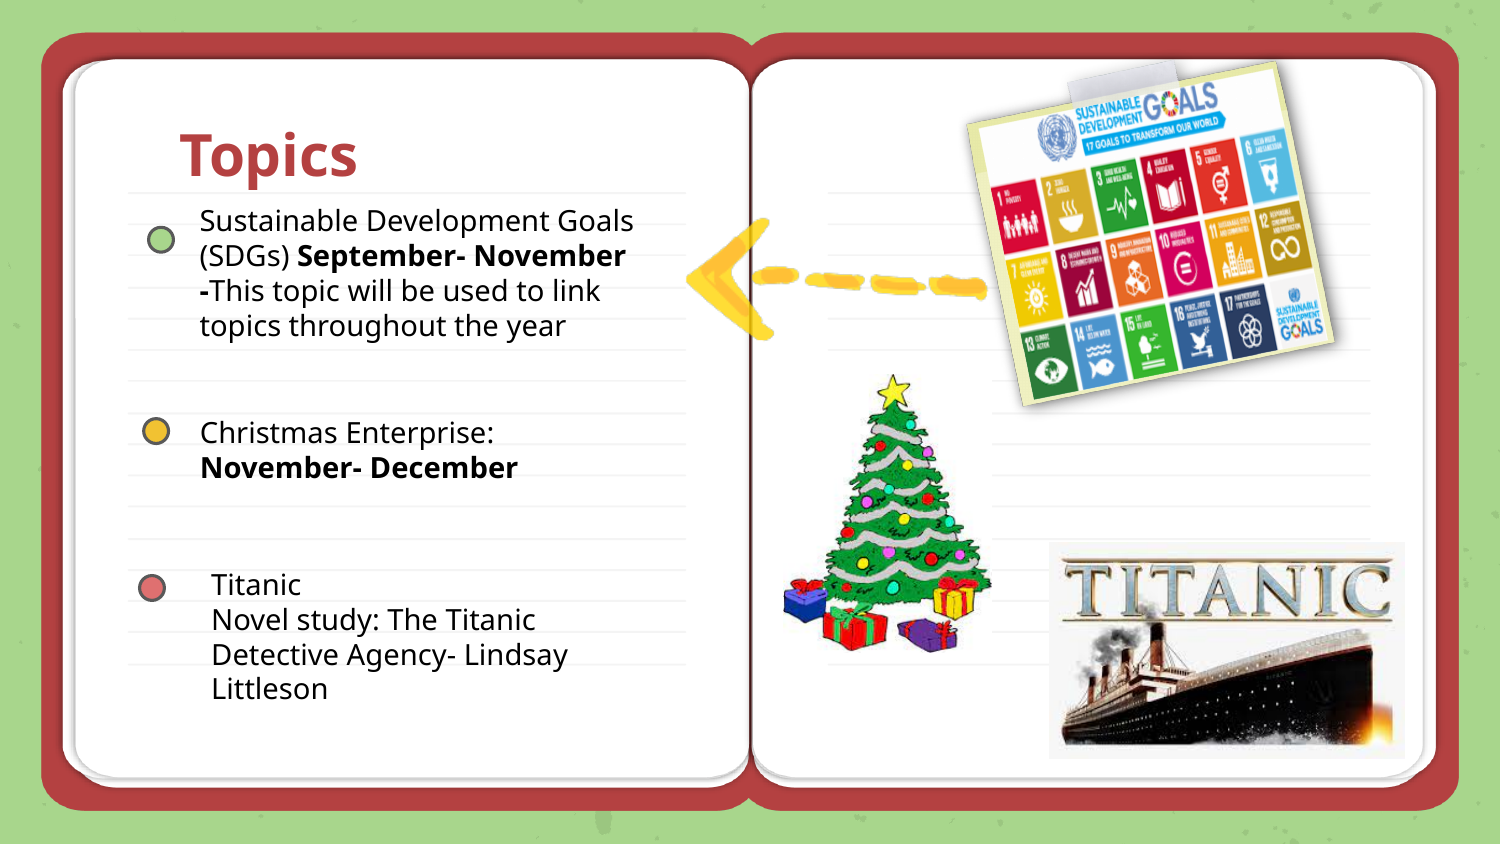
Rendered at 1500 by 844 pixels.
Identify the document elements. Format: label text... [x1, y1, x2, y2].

text_box [148, 227, 174, 253]
text_box [143, 418, 169, 444]
picture [41, 0, 1459, 811]
text_box Christmas Enterprise: November- December [184, 406, 668, 492]
text_box Sustainable Development Goals (SDGs) September- November -This topic will be used to link topics throughout the year [184, 194, 651, 350]
text_box Titanic Novel study: The Titanic Detective Agency- Lindsay Littleson [196, 558, 668, 714]
text_box [139, 575, 165, 601]
title Topics [164, 116, 505, 308]
